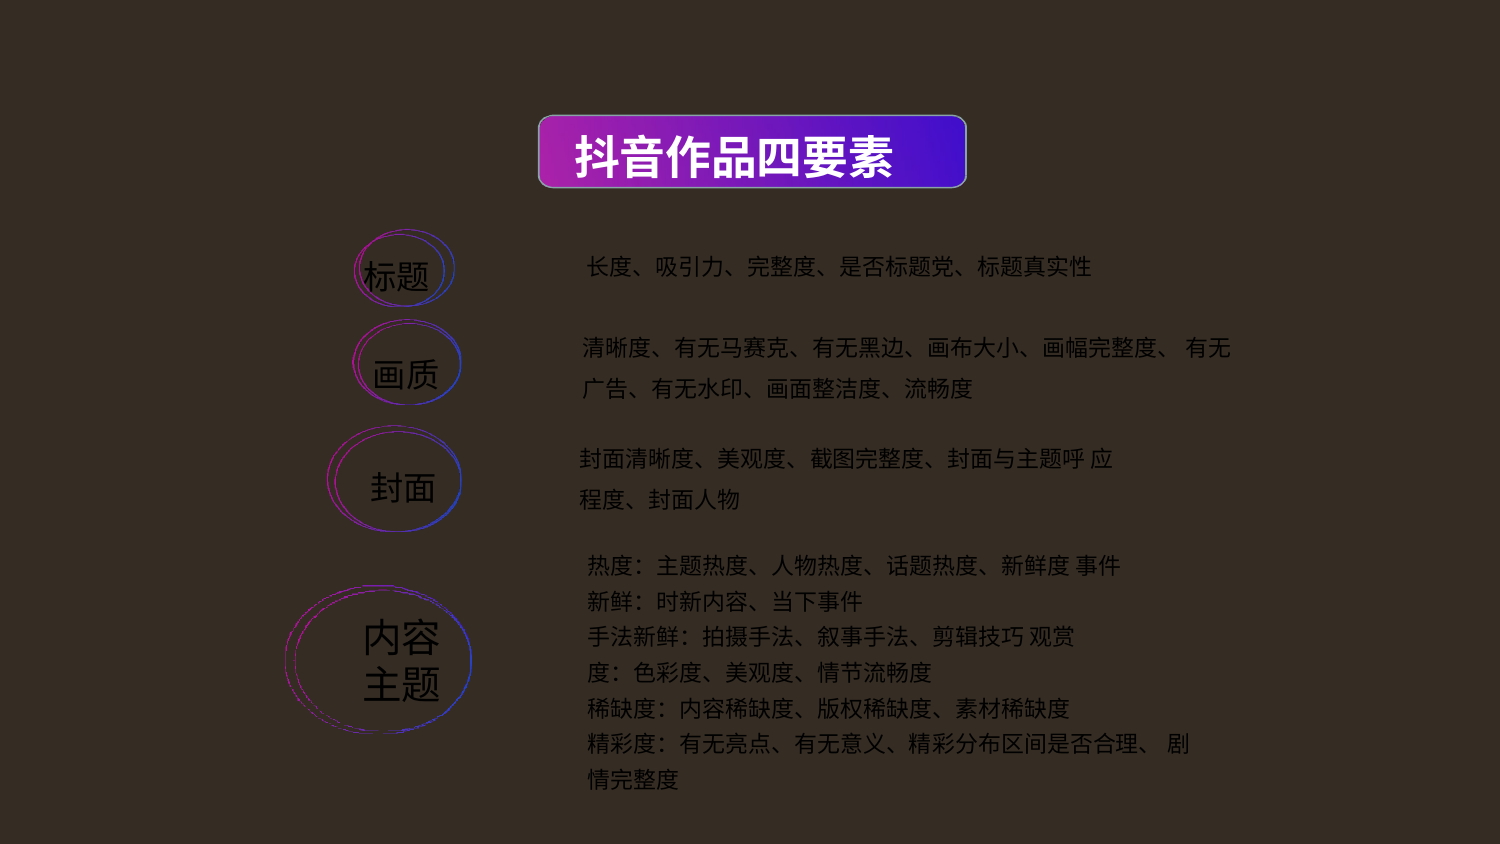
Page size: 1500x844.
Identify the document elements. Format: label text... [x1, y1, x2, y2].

text_box [326, 424, 462, 532]
text_box 清晰度、有无马赛克、有无黑边、画布大小、画幅完整度、 有无广告、有无水印、画面整洁度、流畅度 [580, 318, 1234, 402]
text_box [358, 228, 455, 306]
title 抖音作品四要素 [572, 84, 926, 228]
text_box [293, 588, 472, 731]
text_box 长度、吸引力、完整度、是否标题党、标题真实性 [585, 251, 1139, 281]
text_box [357, 322, 461, 405]
text_box [334, 430, 462, 532]
text_box 热度：主题热度、人物热度、话题热度、新鲜度 事件新鲜：时新内容、当下事件 手法新鲜：拍摄手法、叙事手法、剪辑技巧 观赏度：色彩度、美观度、情节流畅度 稀缺度：内容稀缺度、版权稀缺度、素材稀缺度 精彩度：有无亮点、有无意义、精彩分布区间是否合理、 剧情完整度 [585, 541, 1213, 793]
text_box [540, 117, 572, 186]
text_box [926, 117, 965, 186]
text_box [926, 114, 967, 189]
text_box [958, 182, 966, 188]
text_box 标题 [361, 254, 437, 297]
text_box [283, 585, 472, 734]
text_box [353, 233, 445, 307]
text_box [537, 114, 572, 189]
text_box [959, 115, 966, 121]
text_box [538, 180, 547, 188]
text_box [538, 115, 547, 123]
text_box 封面清晰度、美观度、截图完整度、封面与主题呼 应程度、封面人物 [578, 429, 1132, 514]
text_box [352, 318, 462, 405]
